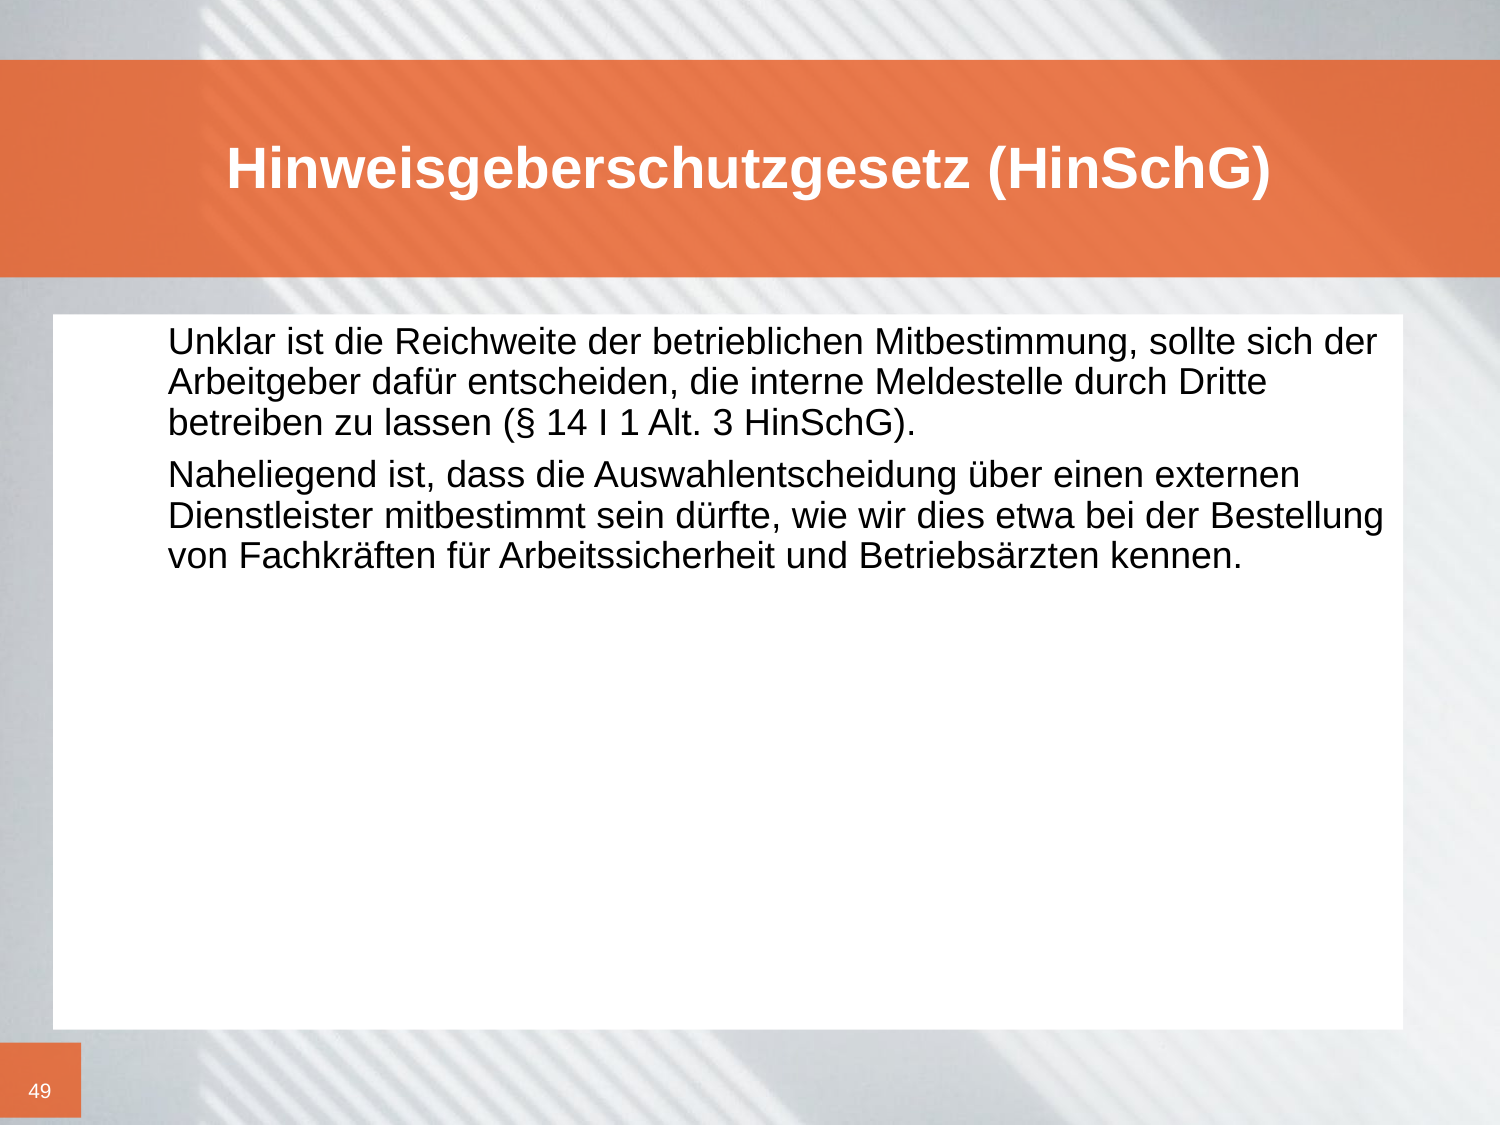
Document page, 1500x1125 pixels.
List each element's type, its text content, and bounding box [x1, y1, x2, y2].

picture [0, 0, 1500, 59]
picture [0, 278, 1500, 1125]
title Hinweisgeberschutzgesetz (HinSchG) [0, 59, 1500, 278]
list Unklar ist die Reichweite der betrieblichen Mitbestimmung, sollte sich der Arbeitgeber dafür entscheiden, die interne Meldestelle durch Dritte betreiben zu lassen (§ 14 I 1 Alt. 3 HinSchG). Naheliegend ist, dass die Auswahlentscheidung über einen externen Dienstleister mitbestimmt sein dürfte, wie wir dies etwa bei der Bestellung von Fachkräften für Arbeitssicherheit und Betriebsärzten kennen. [53, 314, 1404, 1030]
